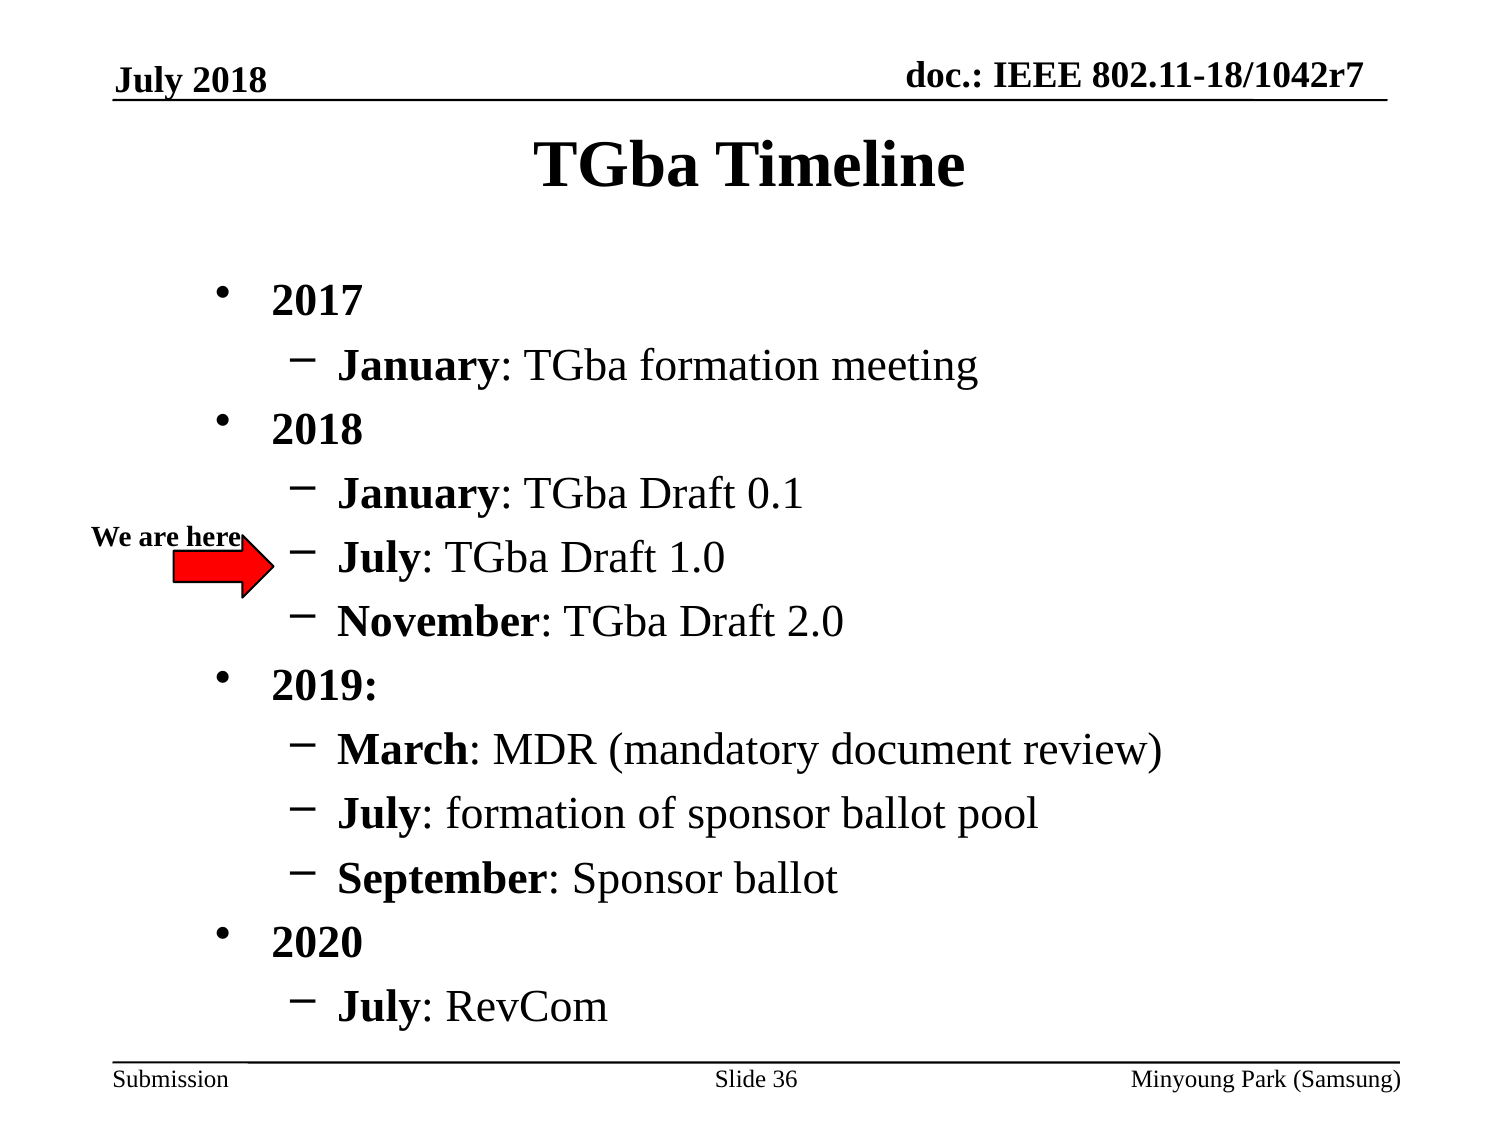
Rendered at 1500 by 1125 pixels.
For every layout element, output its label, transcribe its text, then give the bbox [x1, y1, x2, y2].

list 2017 January: TGba formation meeting 2018 January: TGba Draft 0.1 July: TGba Draft 1.0 November: TGba Draft 2.0 2019: March: MDR (mandatory document review) July: formation of sponsor ballot pool September: Sponsor ballot 2020 July: RevCom [200, 288, 1388, 1063]
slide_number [114, 54, 335, 101]
title TGba Timeline [112, 112, 1388, 288]
footer Minyoung Park (Samsung) [949, 1061, 1402, 1093]
slide_number Slide 36 [712, 1061, 800, 1093]
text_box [74, 509, 274, 598]
